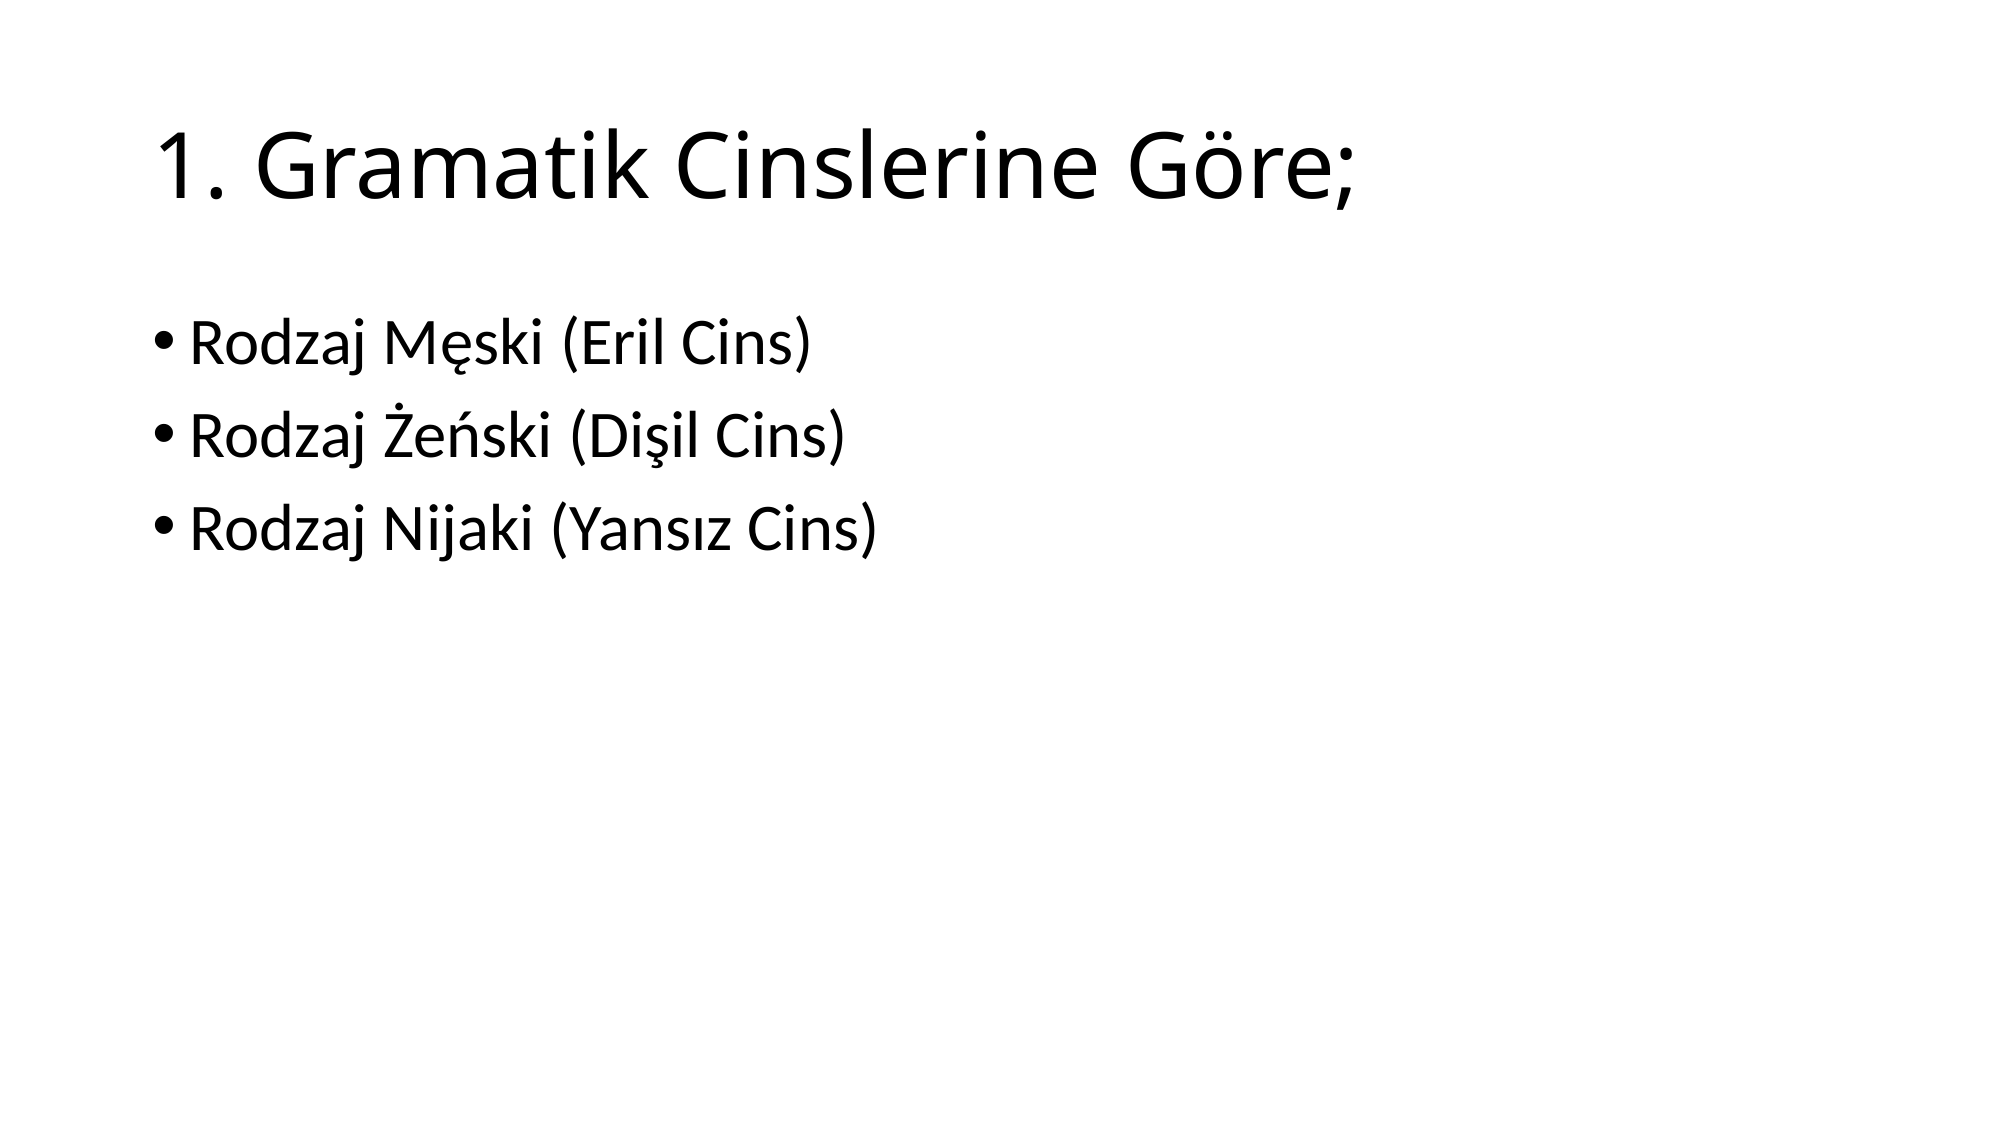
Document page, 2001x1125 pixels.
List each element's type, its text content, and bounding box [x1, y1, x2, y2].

title 1. Gramatik Cinslerine Göre; [137, 59, 1863, 278]
list Rodzaj Męski (Eril Cins) Rodzaj Żeński (Dişil Cins) Rodzaj Nijaki (Yansız Cins) [137, 299, 1863, 1014]
